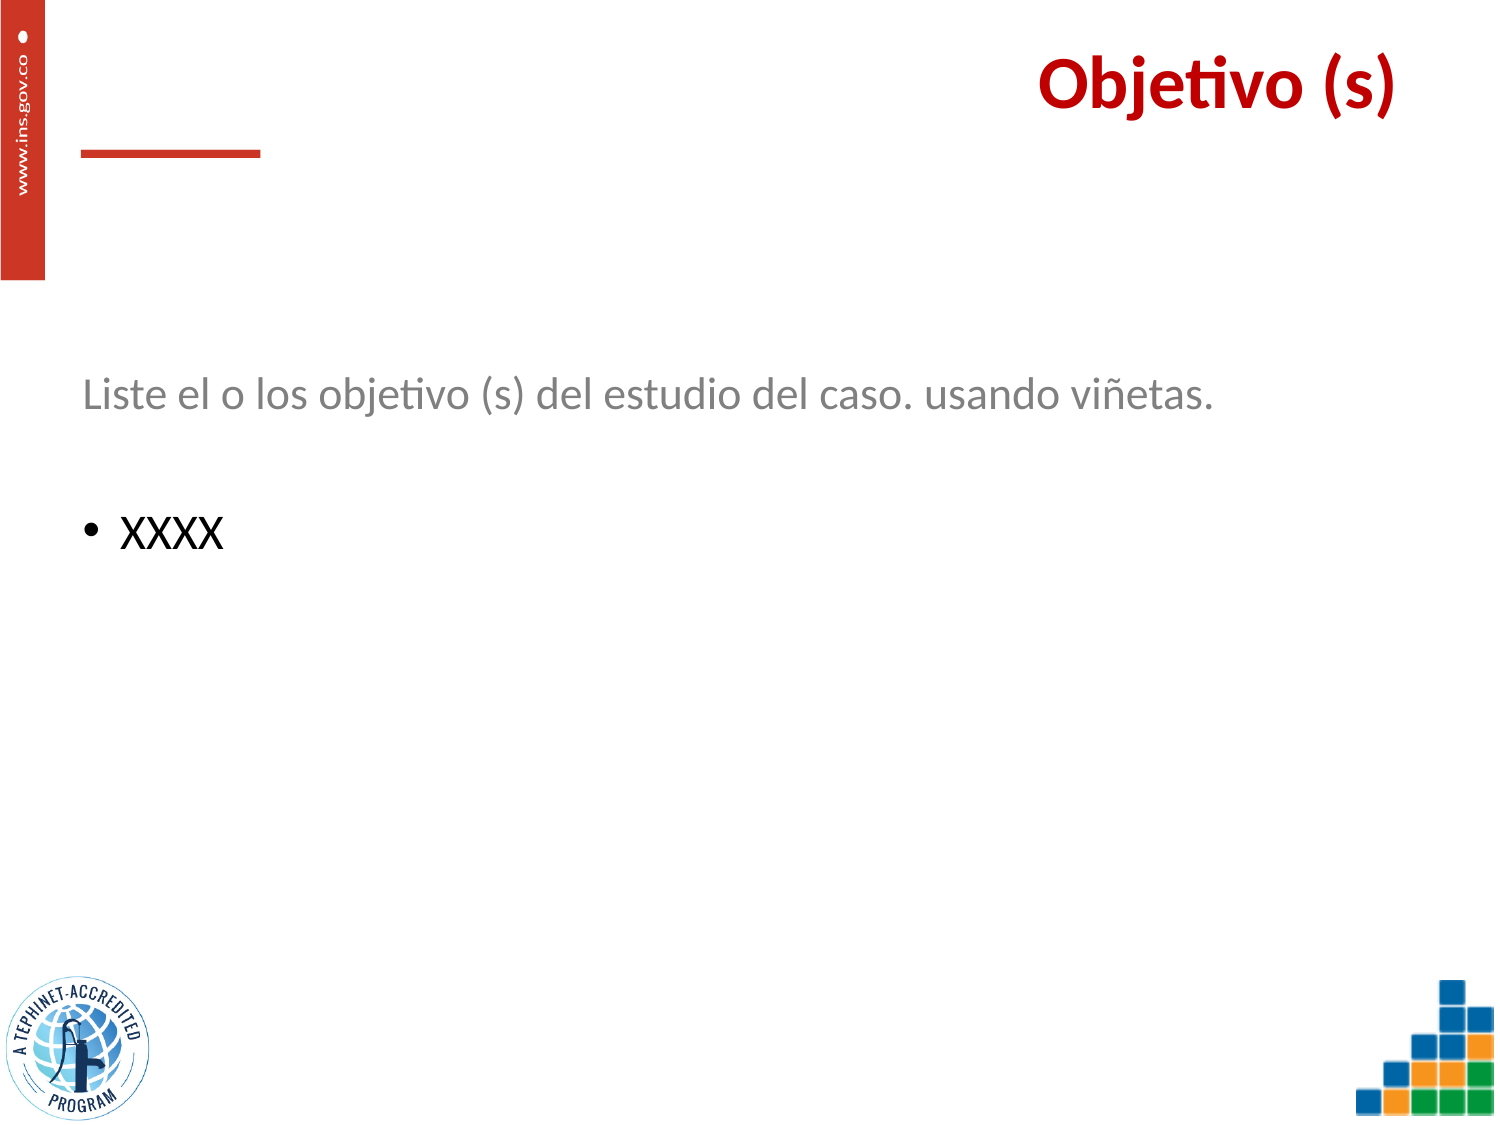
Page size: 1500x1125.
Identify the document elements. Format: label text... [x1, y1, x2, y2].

picture [0, 970, 155, 1125]
list Liste el o los objetivo (s) del estudio del caso. usando viñetas. XXXX [67, 366, 1394, 870]
title Objetivo (s) [86, 51, 1414, 118]
picture [0, 0, 1439, 943]
picture [1356, 980, 1494, 1116]
